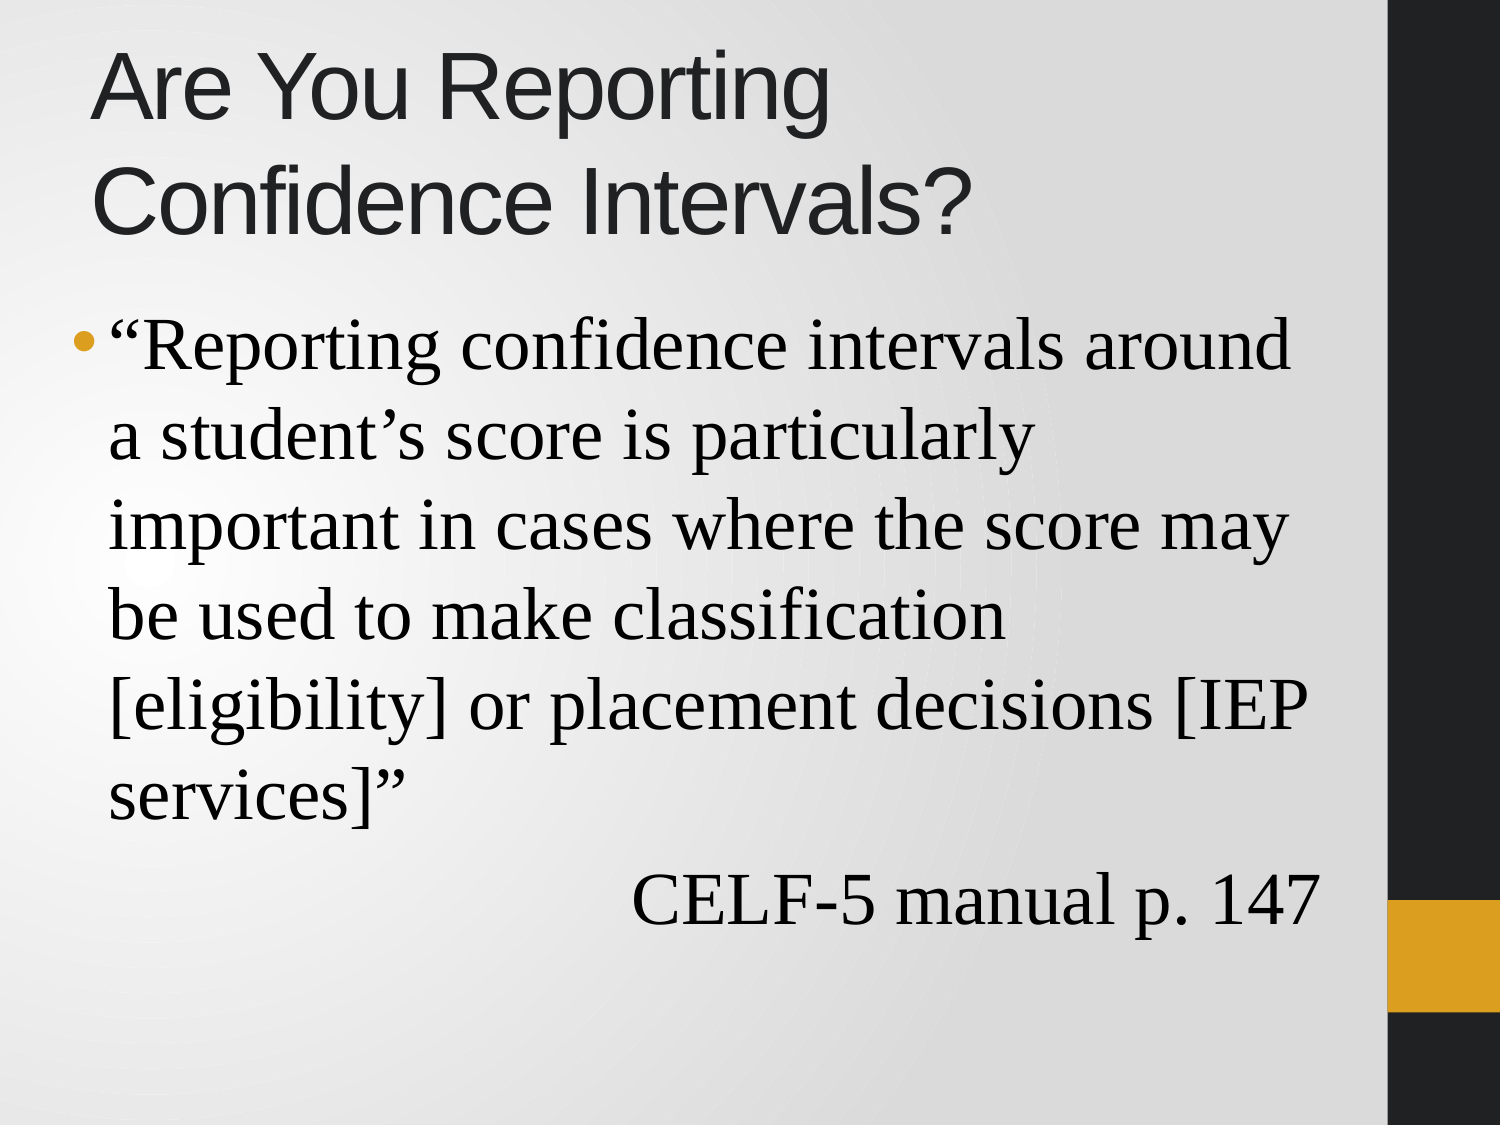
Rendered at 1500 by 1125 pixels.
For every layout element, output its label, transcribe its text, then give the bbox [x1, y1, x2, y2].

list “Reporting confidence intervals around a student’s score is particularly important in cases where the score may be used to make classification [eligibility] or placement decisions [IEP services]” CELF-5 manual p. 147 [37, 287, 1338, 1063]
title Are You Reporting Confidence Intervals? [75, 45, 1325, 233]
